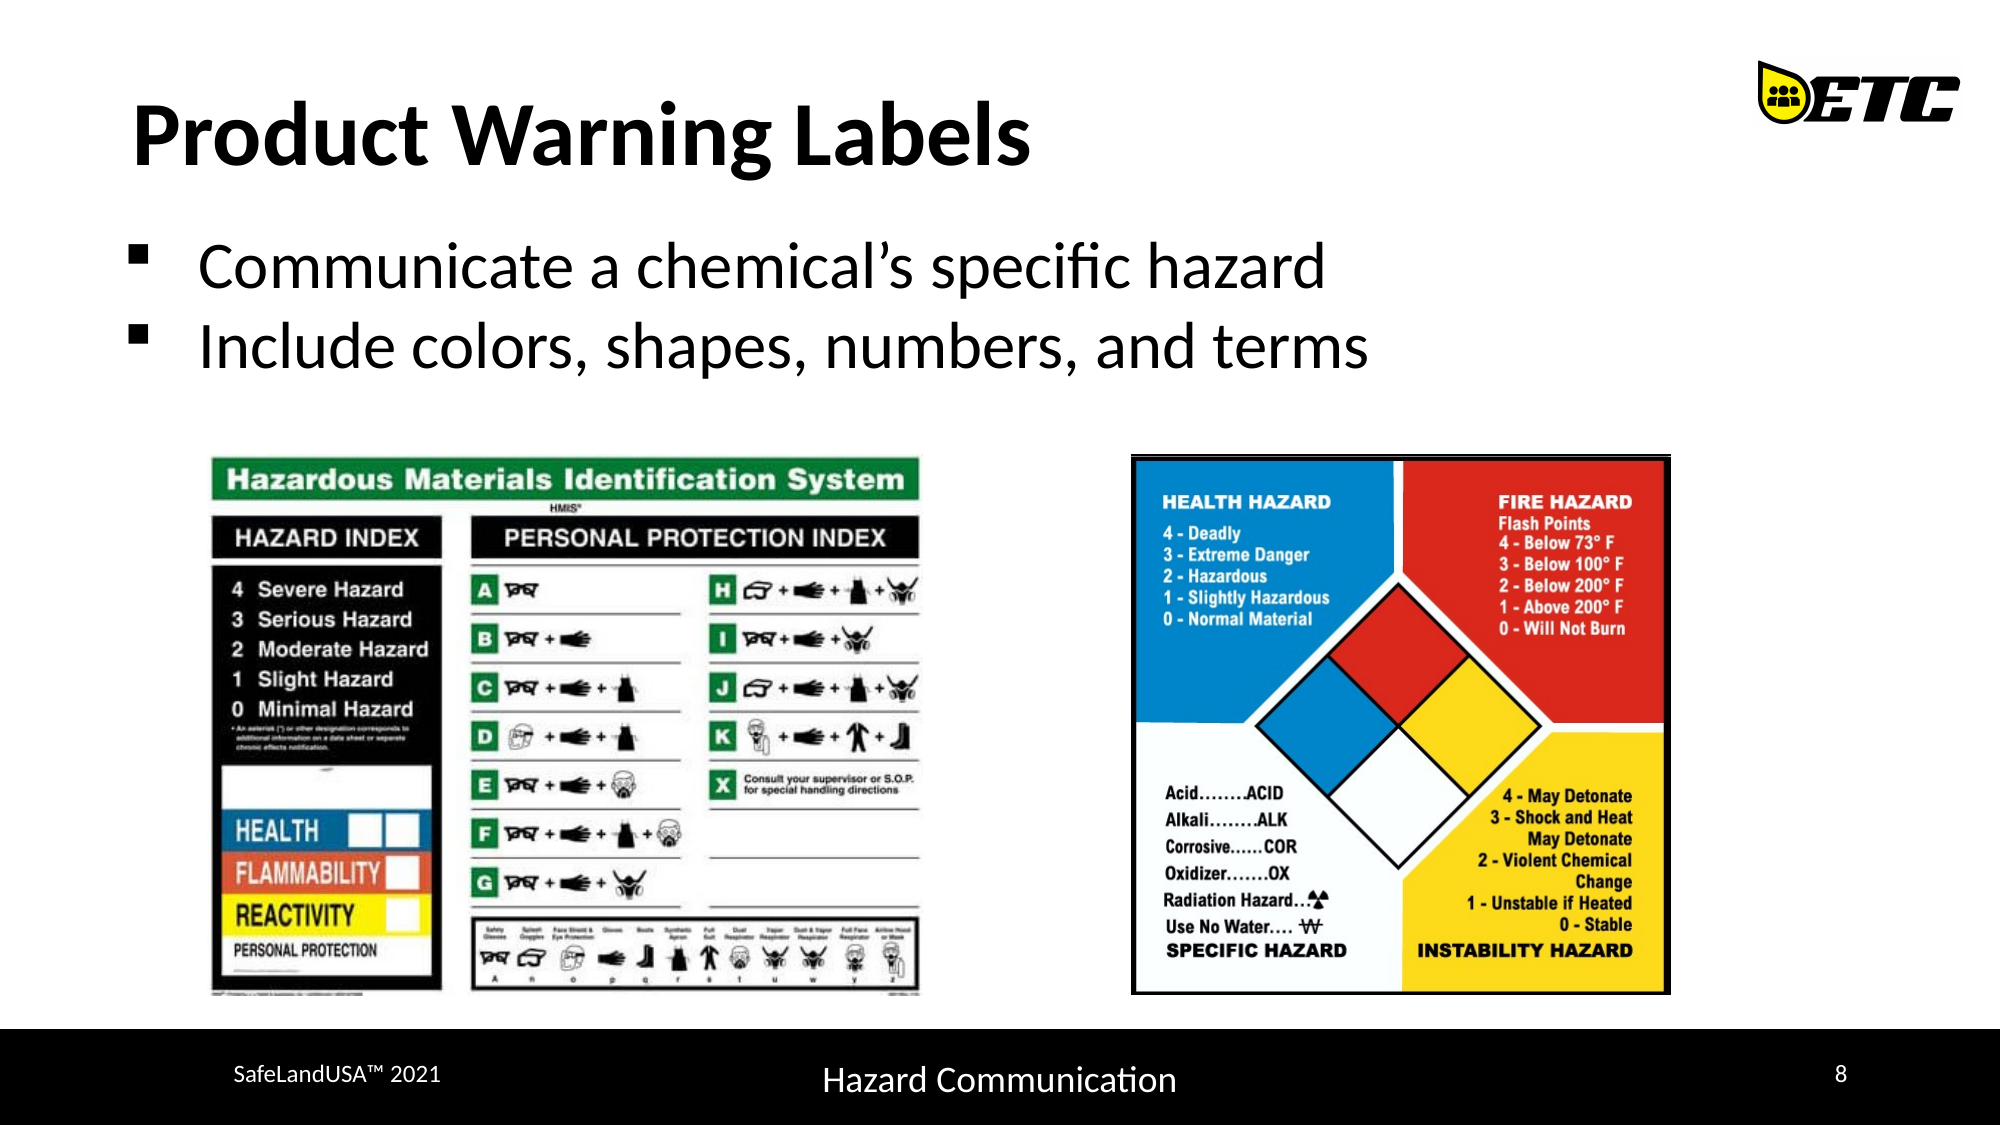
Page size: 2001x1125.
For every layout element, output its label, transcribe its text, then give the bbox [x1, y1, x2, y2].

picture [1131, 454, 1671, 995]
picture [207, 454, 923, 996]
text_box Hazard Communication [0, 1029, 2000, 1125]
slide_number 8 [1412, 1042, 1863, 1103]
footer SafeLandUSA™ 2021 [0, 1042, 675, 1103]
picture [1754, 58, 1963, 127]
text_box Communicate a chemical’s specific hazard Include colors, shapes, numbers, and terms [108, 214, 1462, 780]
text_box Product Warning Labels [117, 66, 1048, 191]
